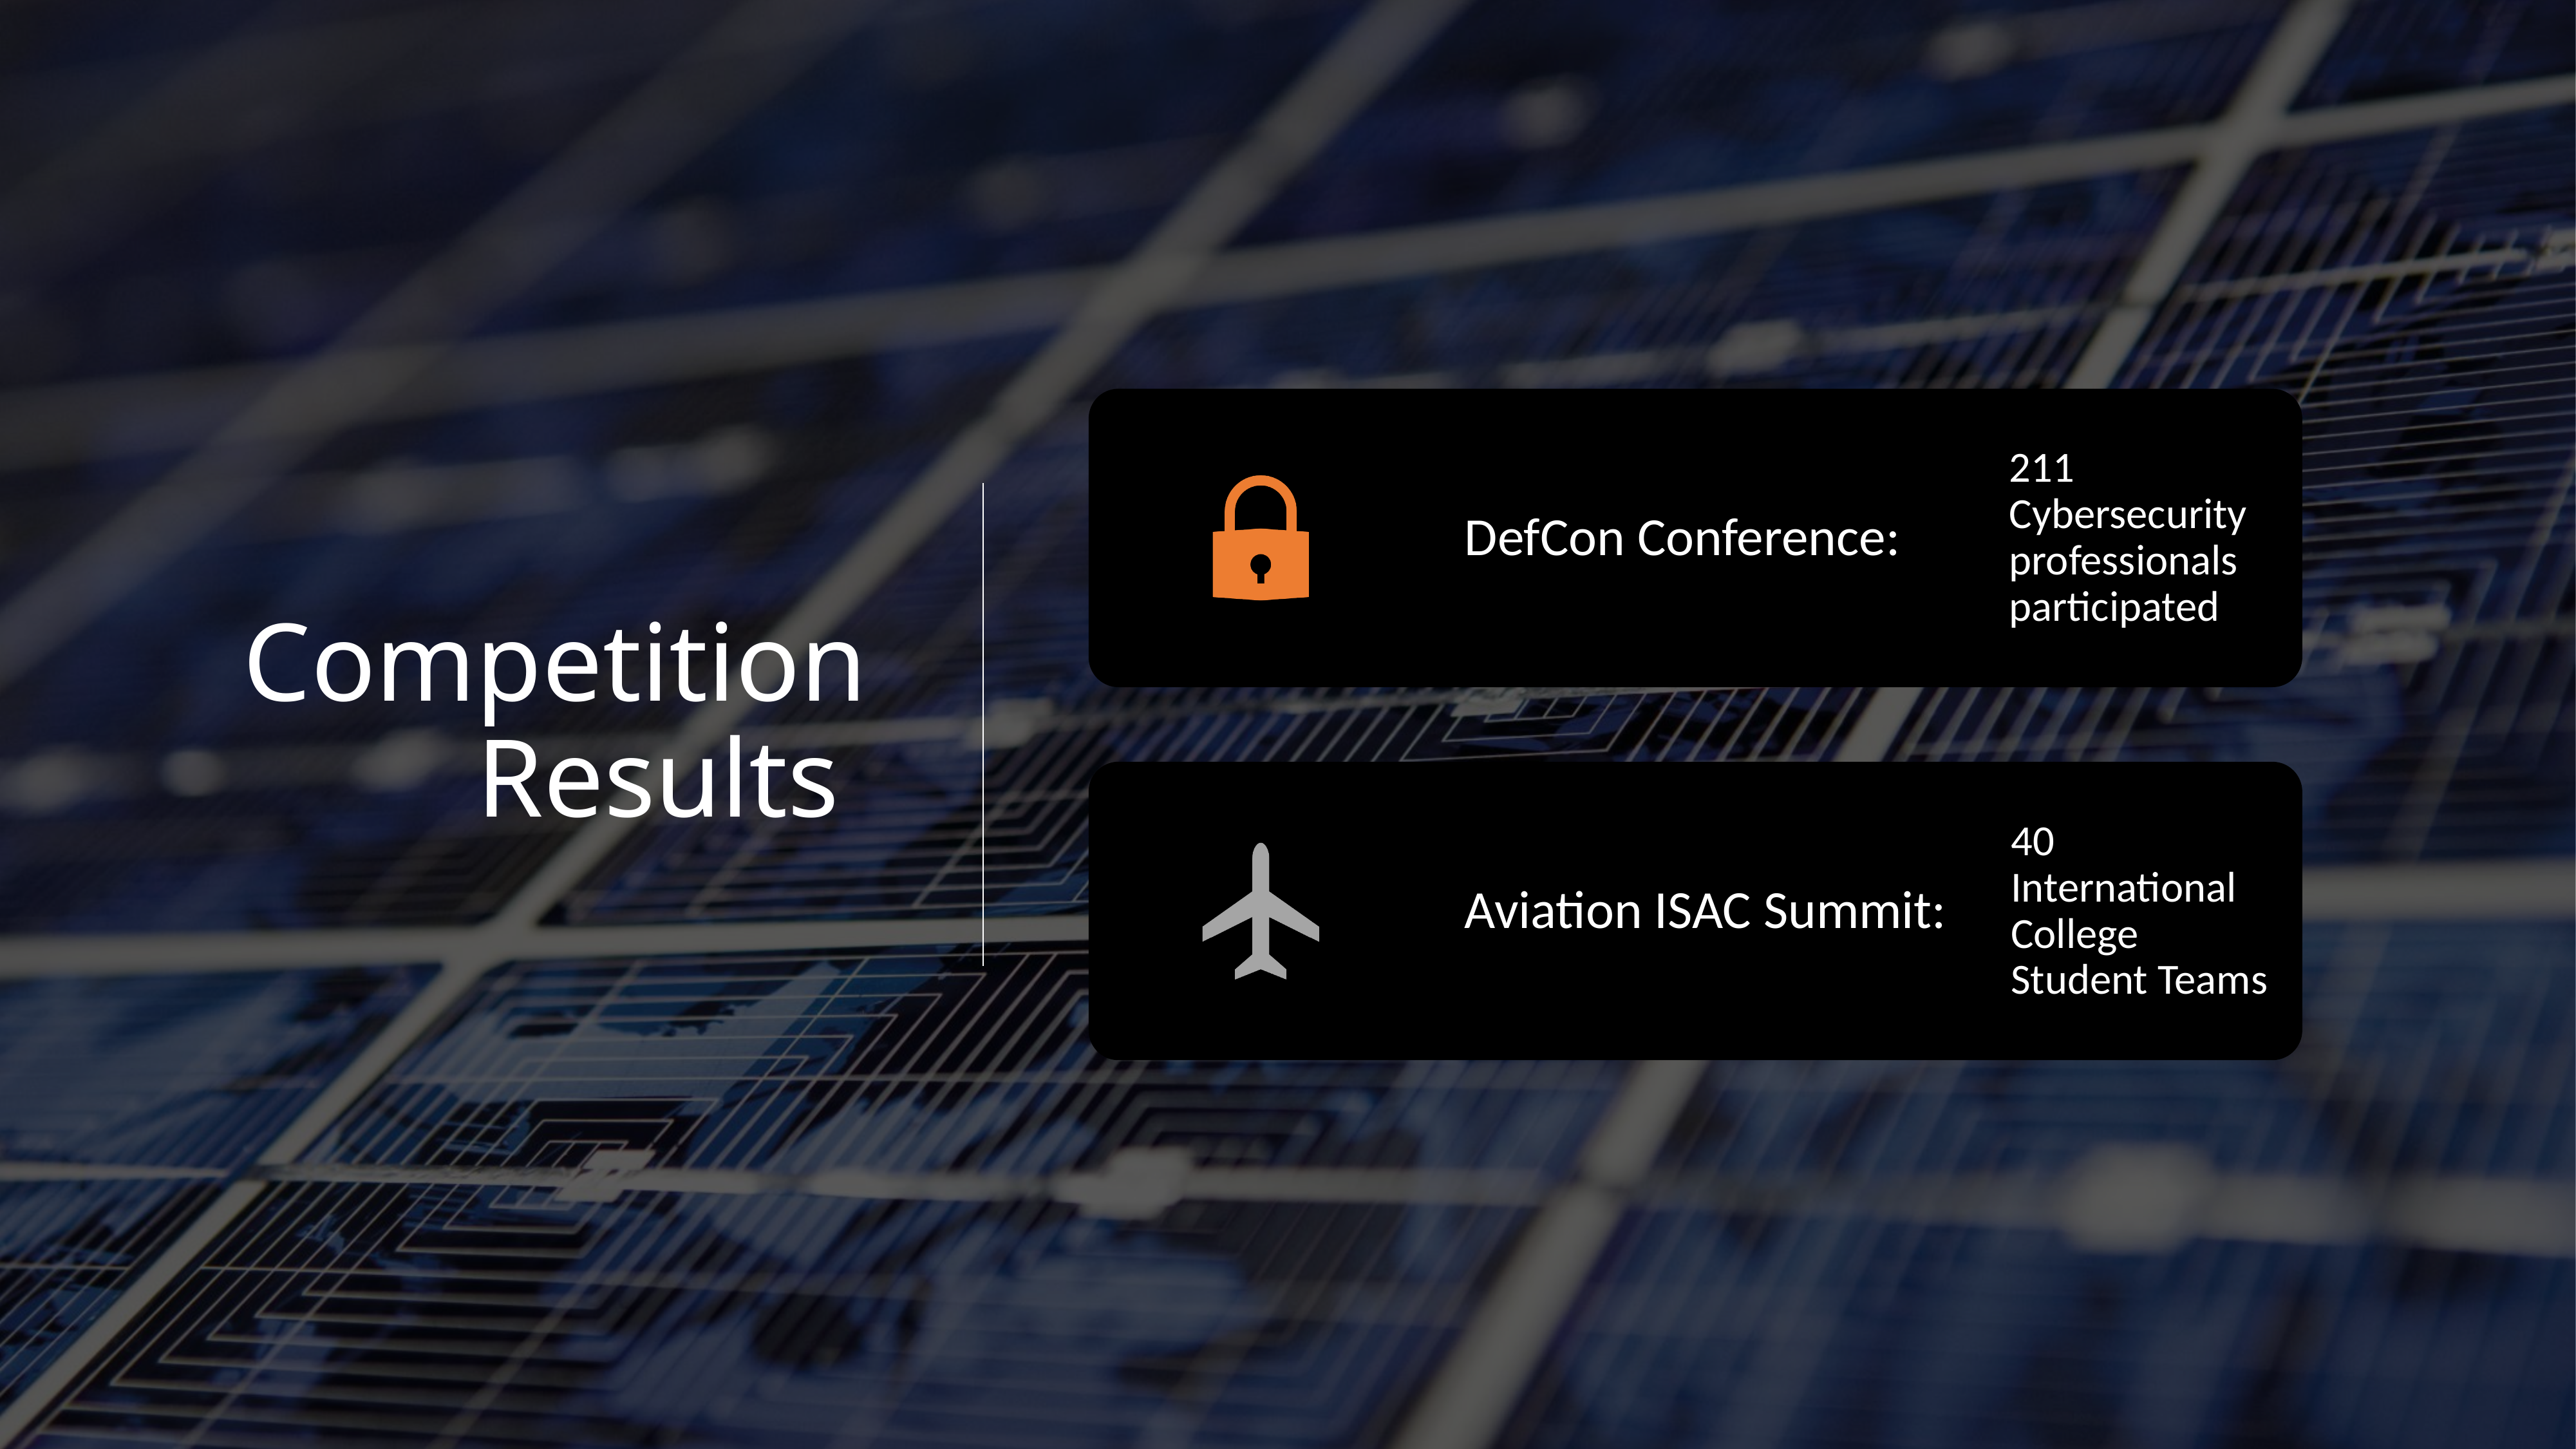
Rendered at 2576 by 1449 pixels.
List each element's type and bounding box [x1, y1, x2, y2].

list [1089, 225, 2303, 1224]
picture [0, 0, 2576, 1449]
